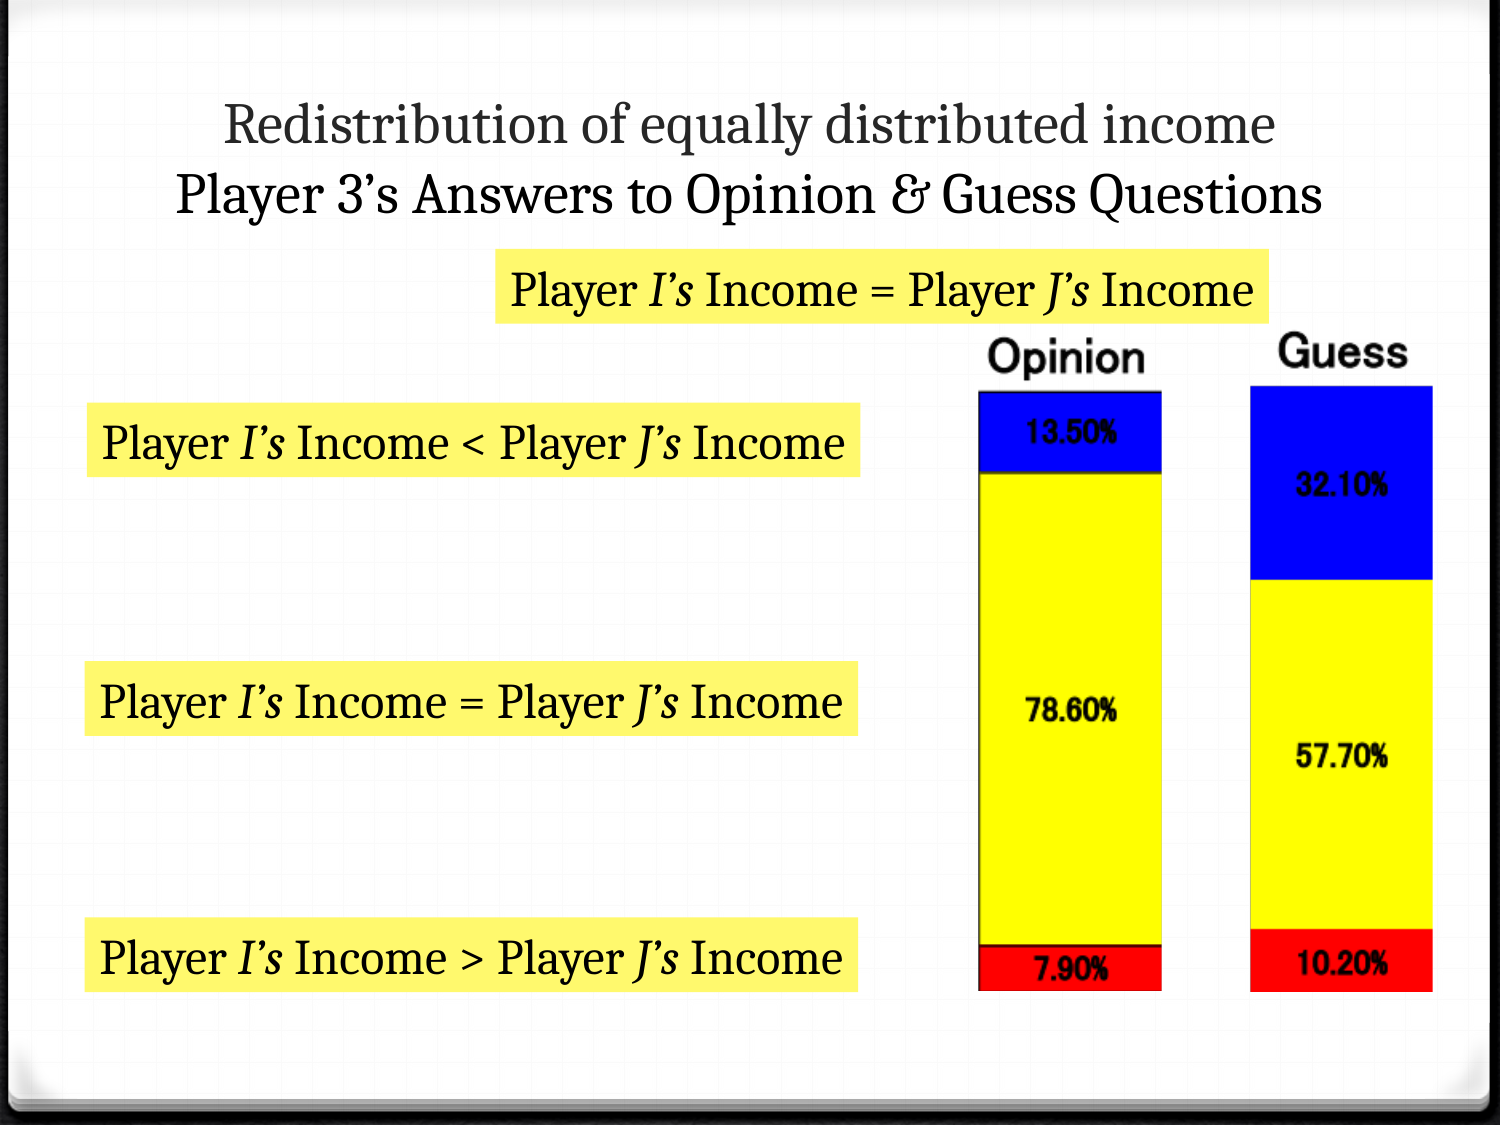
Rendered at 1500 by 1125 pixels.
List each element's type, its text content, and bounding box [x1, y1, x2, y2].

text_box Player I’s Income > Player J’s Income [84, 917, 859, 993]
picture [0, 0, 1500, 1125]
title Redistribution of equally distributed income Player 3’s Answers to Opinion & Guess Questions [90, 71, 1410, 309]
text_box Player I’s Income = Player J’s Income [495, 248, 1269, 324]
text_box Player I’s Income = Player J’s Income [84, 661, 859, 736]
text_box Player I’s Income < Player J’s Income [86, 402, 861, 478]
